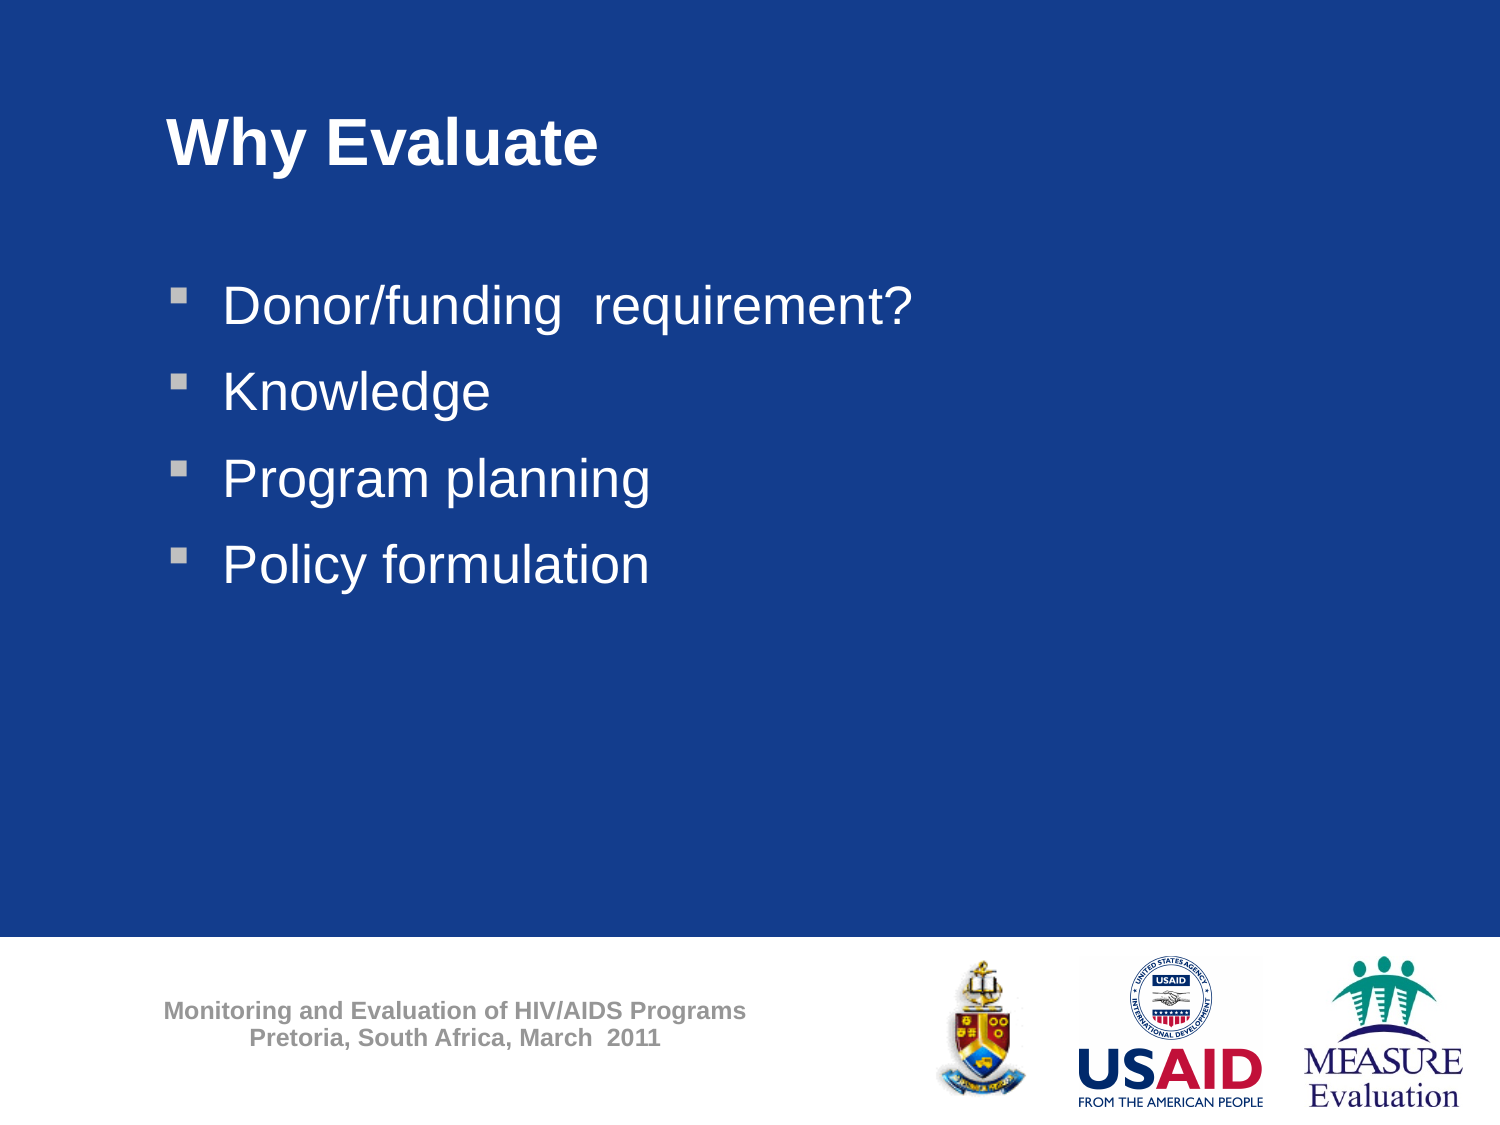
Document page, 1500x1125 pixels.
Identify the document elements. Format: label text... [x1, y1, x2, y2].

picture [1079, 956, 1263, 1107]
picture [1304, 956, 1463, 1107]
picture [932, 955, 1032, 1106]
list Donor/funding requirement? Knowledge Program planning Policy formulation [151, 262, 1426, 913]
title Why Evaluate [151, 44, 1426, 233]
